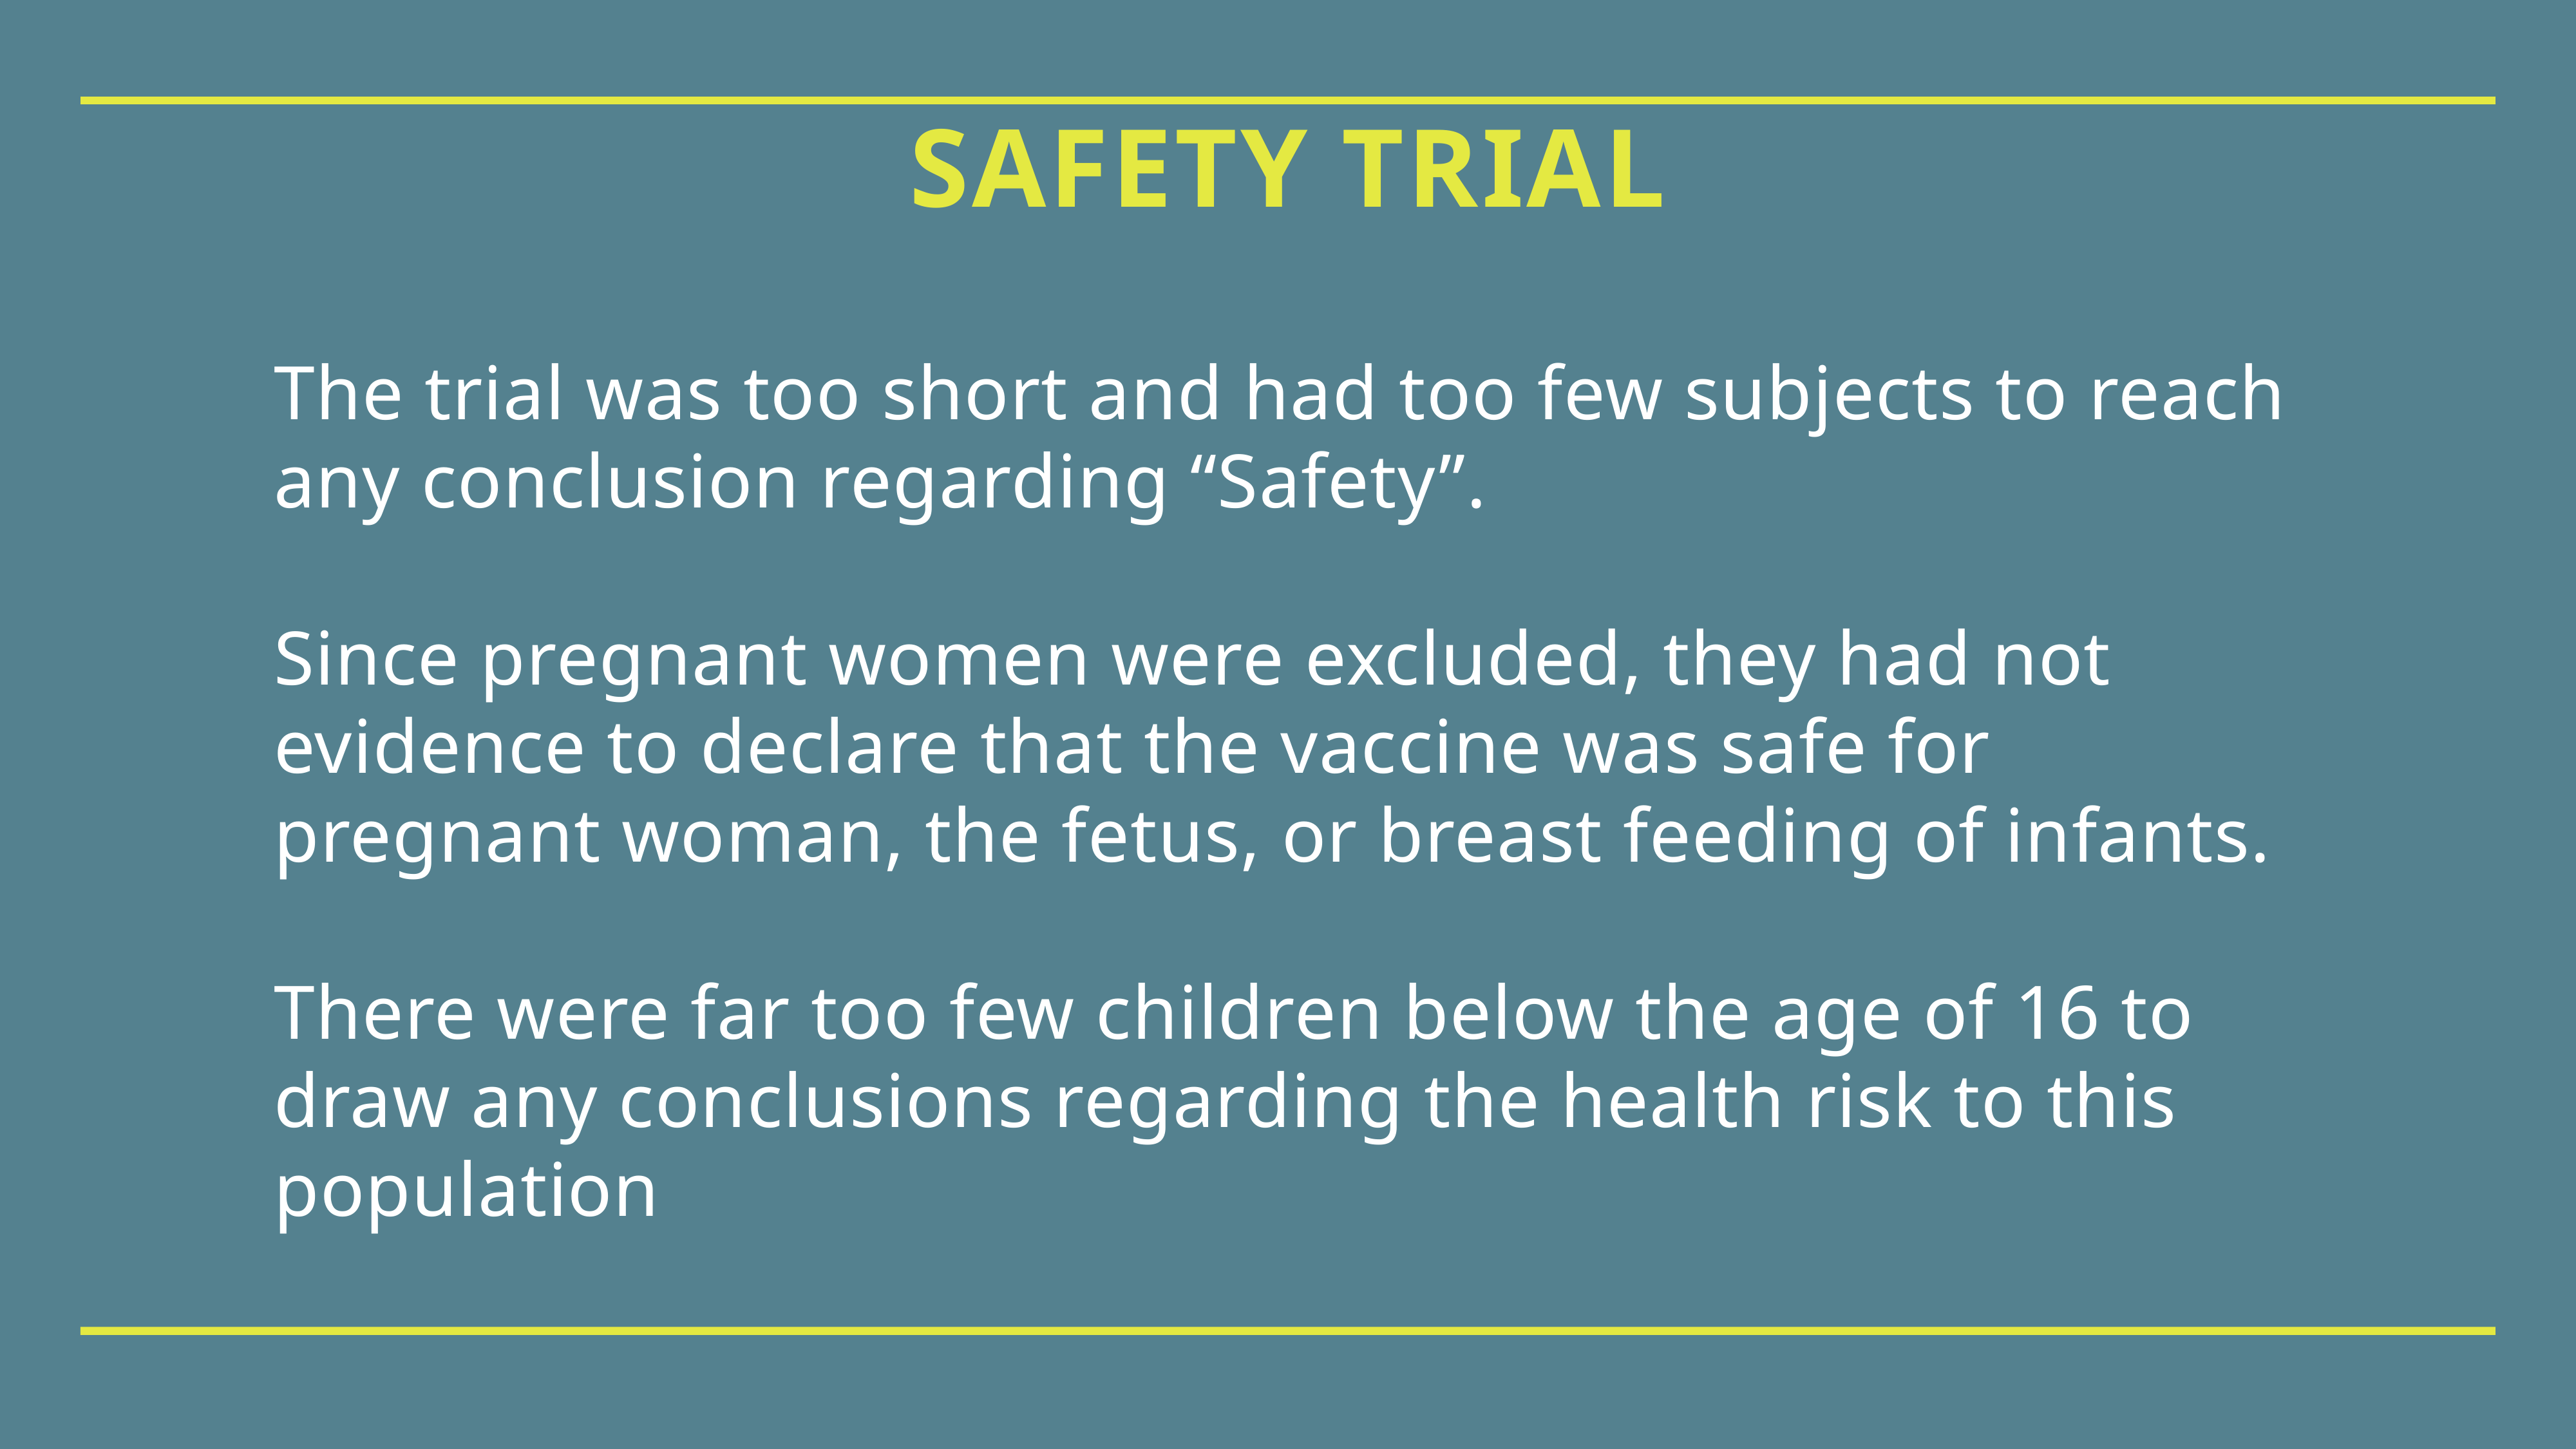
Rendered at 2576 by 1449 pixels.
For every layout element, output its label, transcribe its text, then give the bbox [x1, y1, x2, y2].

title Safety Trial [220, 94, 2356, 250]
text_box The trial was too short and had too few subjects to reach any conclusion regarding “Safety”. Since pregnant women were excluded, they had not evidence to declare that the vaccine was safe for pregnant woman, the fetus, or breast feeding of infants. There were far too few children below the age of 16 to draw any conclusions regarding the health risk to this population [268, 340, 2308, 1236]
